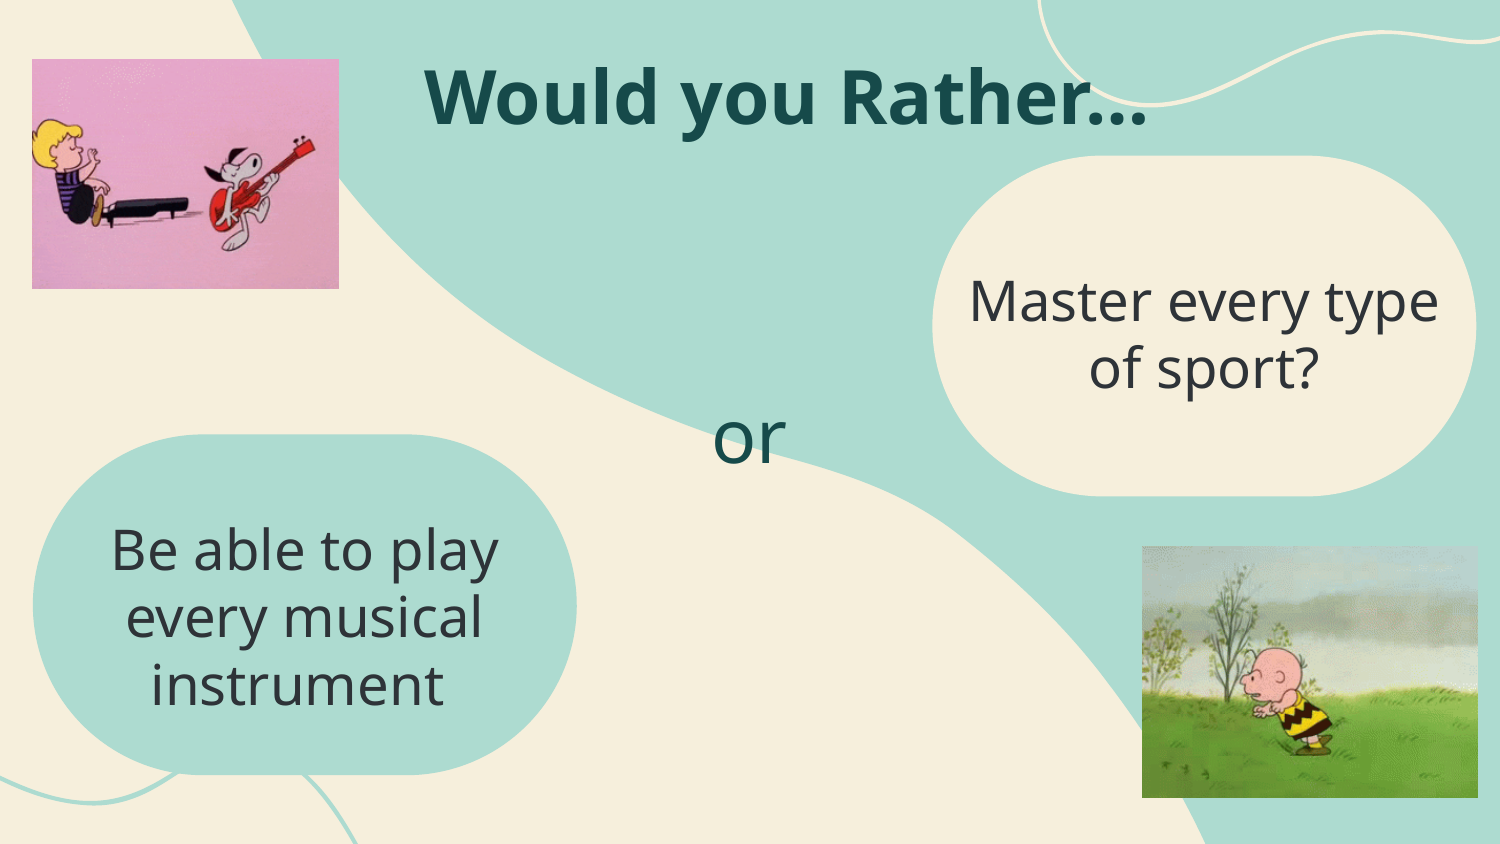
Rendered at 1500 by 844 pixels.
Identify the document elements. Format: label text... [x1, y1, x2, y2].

text_box Would you Rather… [409, 34, 1168, 155]
text_box [932, 155, 1477, 428]
picture [32, 59, 340, 290]
text_box [973, 437, 1436, 497]
text_box [32, 434, 577, 776]
text_box or [696, 373, 813, 494]
subtitle Master every type of sport? [966, 265, 1443, 437]
picture [1142, 545, 1478, 798]
subtitle Be able to play every musical instrument [67, 514, 543, 686]
